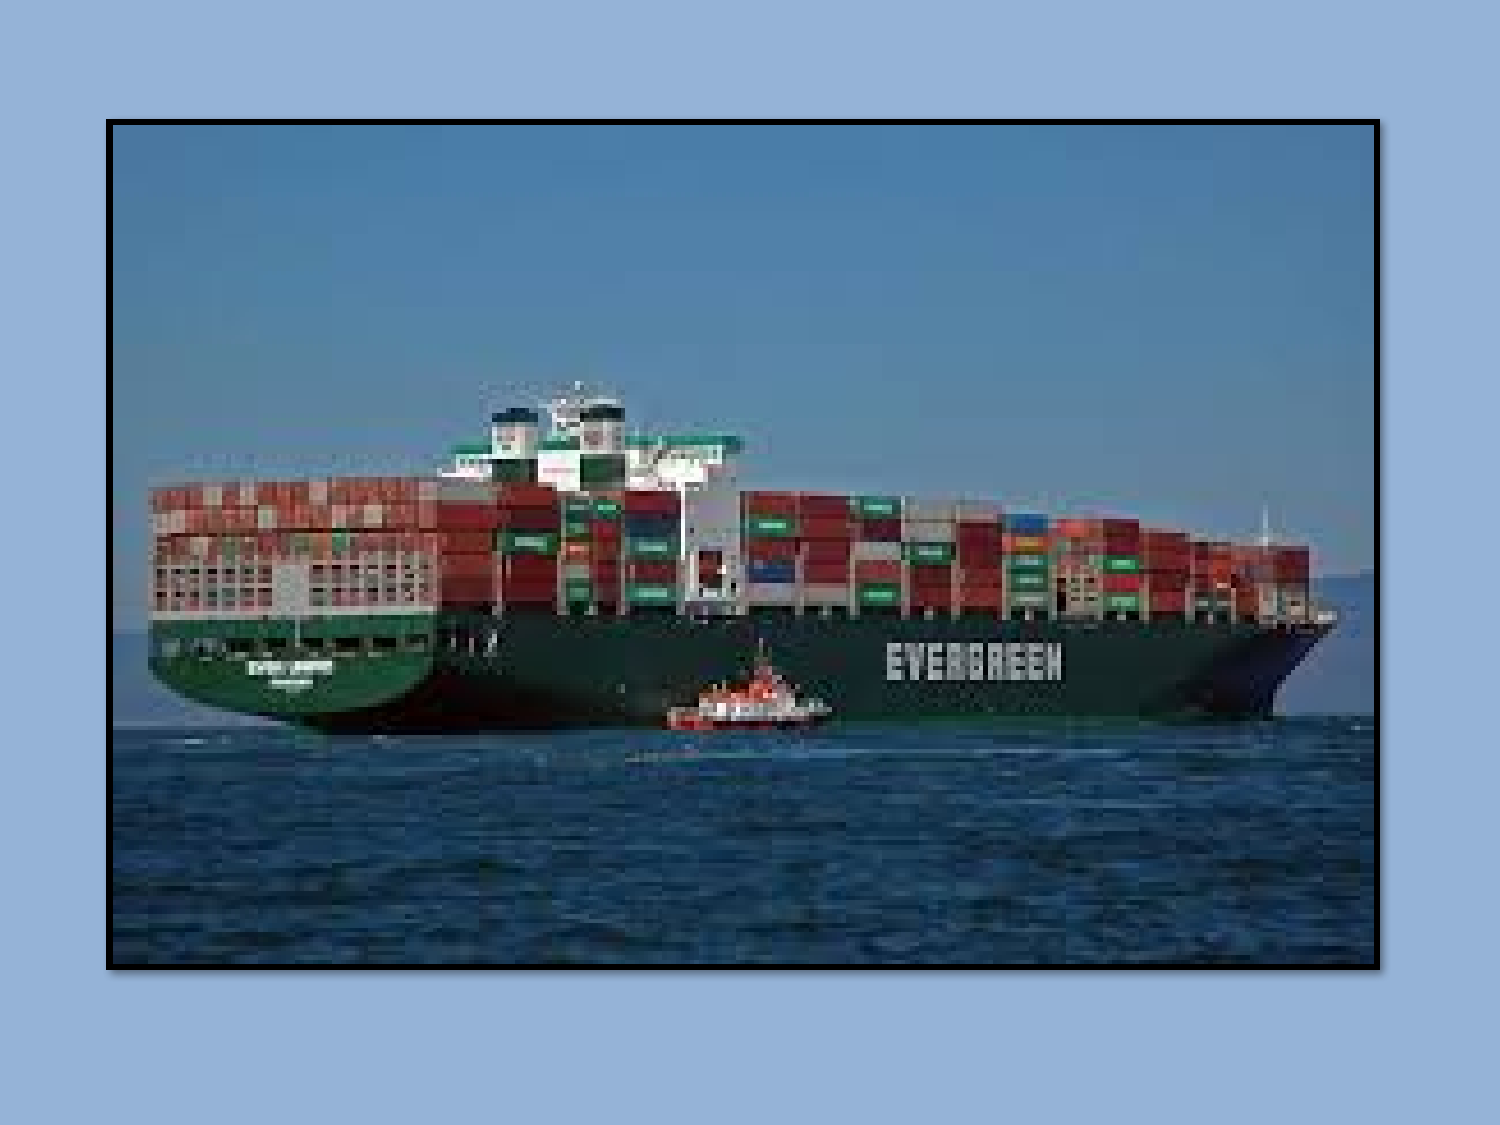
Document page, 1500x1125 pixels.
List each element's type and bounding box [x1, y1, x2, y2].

list [112, 124, 1374, 965]
